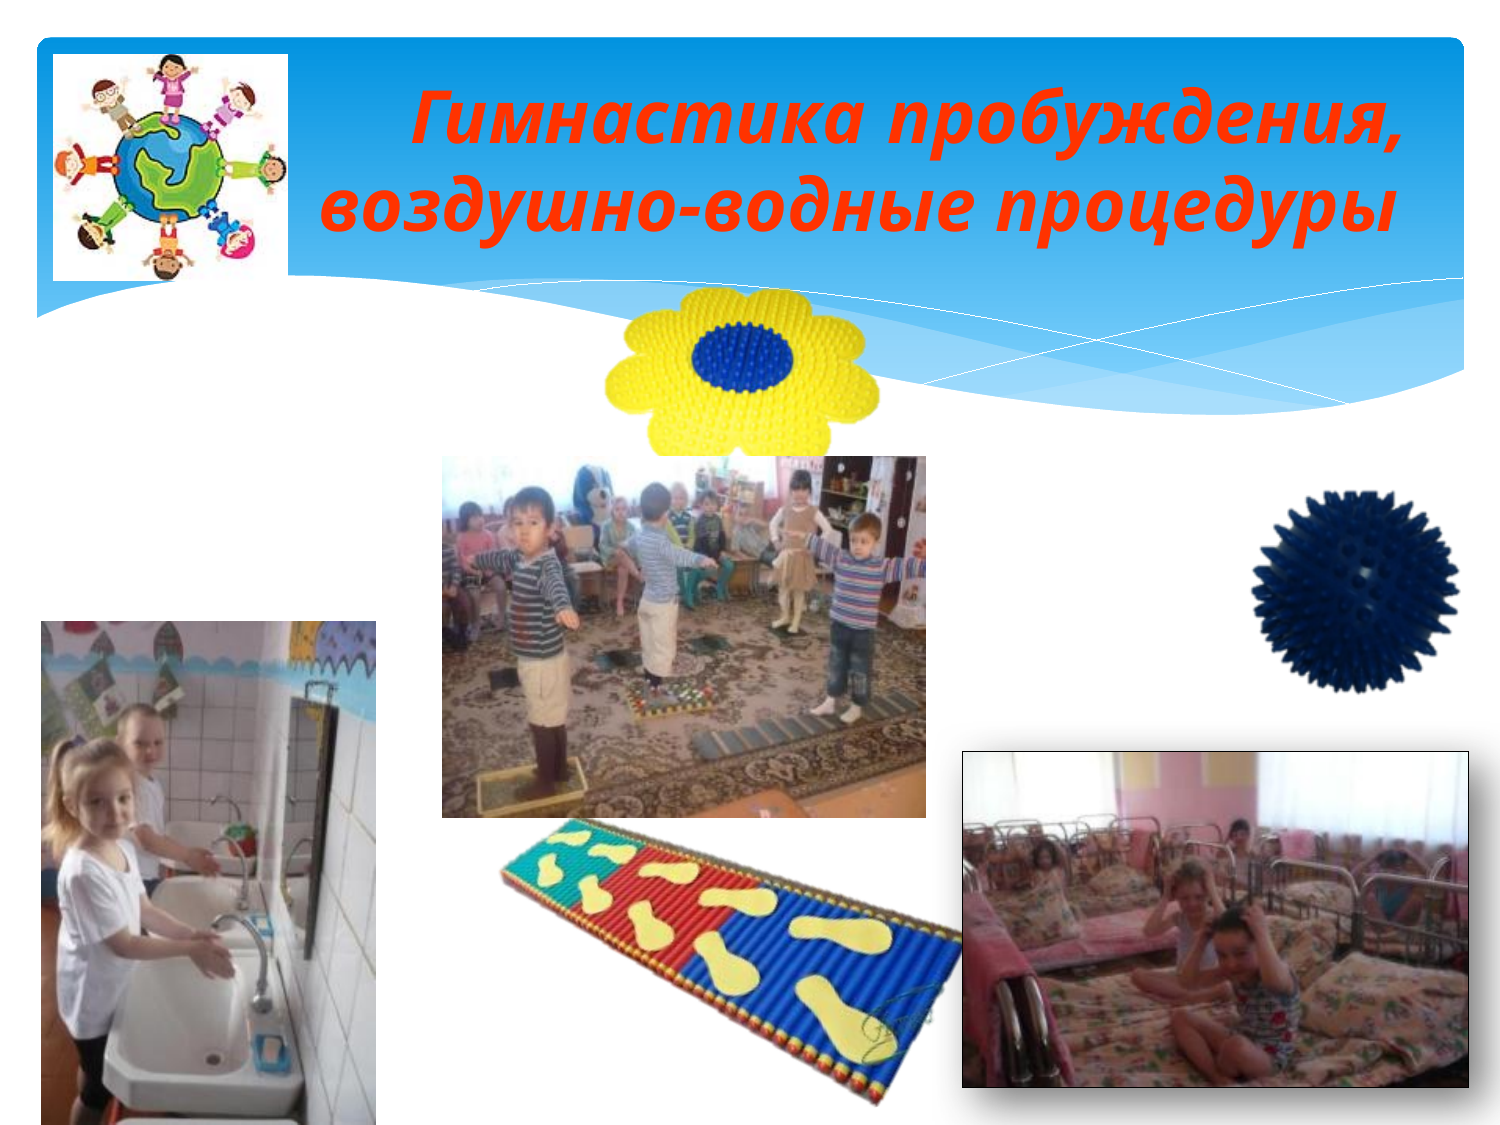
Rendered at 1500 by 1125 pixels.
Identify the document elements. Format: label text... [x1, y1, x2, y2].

picture [52, 55, 288, 282]
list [962, 751, 1469, 1088]
title Гимнастика пробуждения, воздушно-водные процедуры [290, 55, 1425, 261]
picture [1221, 465, 1500, 724]
picture [41, 621, 376, 1125]
picture [442, 269, 966, 1125]
